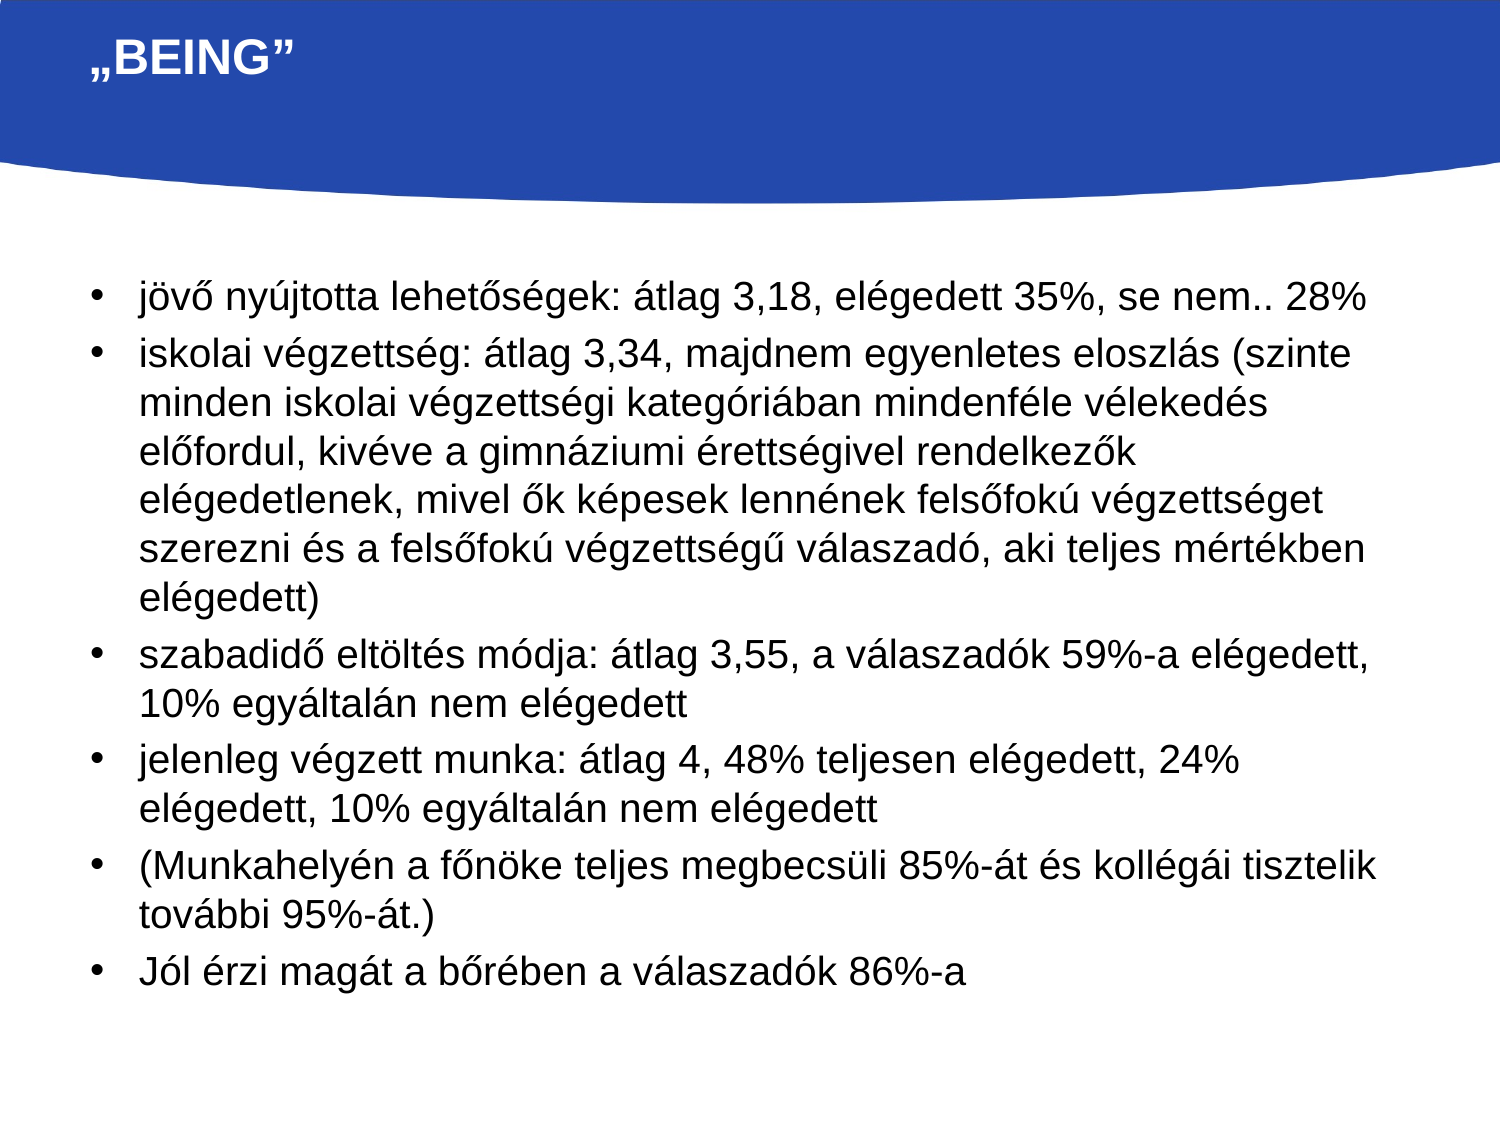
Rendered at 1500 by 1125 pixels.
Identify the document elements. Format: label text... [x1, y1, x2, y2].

picture [0, 0, 1500, 1125]
title „Being” [73, 7, 845, 161]
list jövő nyújtotta lehetőségek: átlag 3,18, elégedett 35%, se nem.. 28% iskolai végzettség: átlag 3,34, majdnem egyenletes eloszlás (szinte minden iskolai végzettségi kategóriában mindenféle vélekedés előfordul, kivéve a gimnáziumi érettségivel rendelkezők elégedetlenek, mivel ők képesek lennének felsőfokú végzettséget szerezni és a felsőfokú végzettségű válaszadó, aki teljes mértékben elégedett) szabadidő eltöltés módja: átlag 3,55, a válaszadók 59%-a elégedett, 10% egyáltalán nem elégedett jelenleg végzett munka: átlag 4, 48% teljesen elégedett, 24% elégedett, 10% egyáltalán nem elégedett (Munkahelyén a főnöke teljes megbecsüli 85%-át és kollégái tisztelik további 95%-át.) Jól érzi magát a bőrében a válaszadók 86%-a [75, 262, 1425, 1005]
